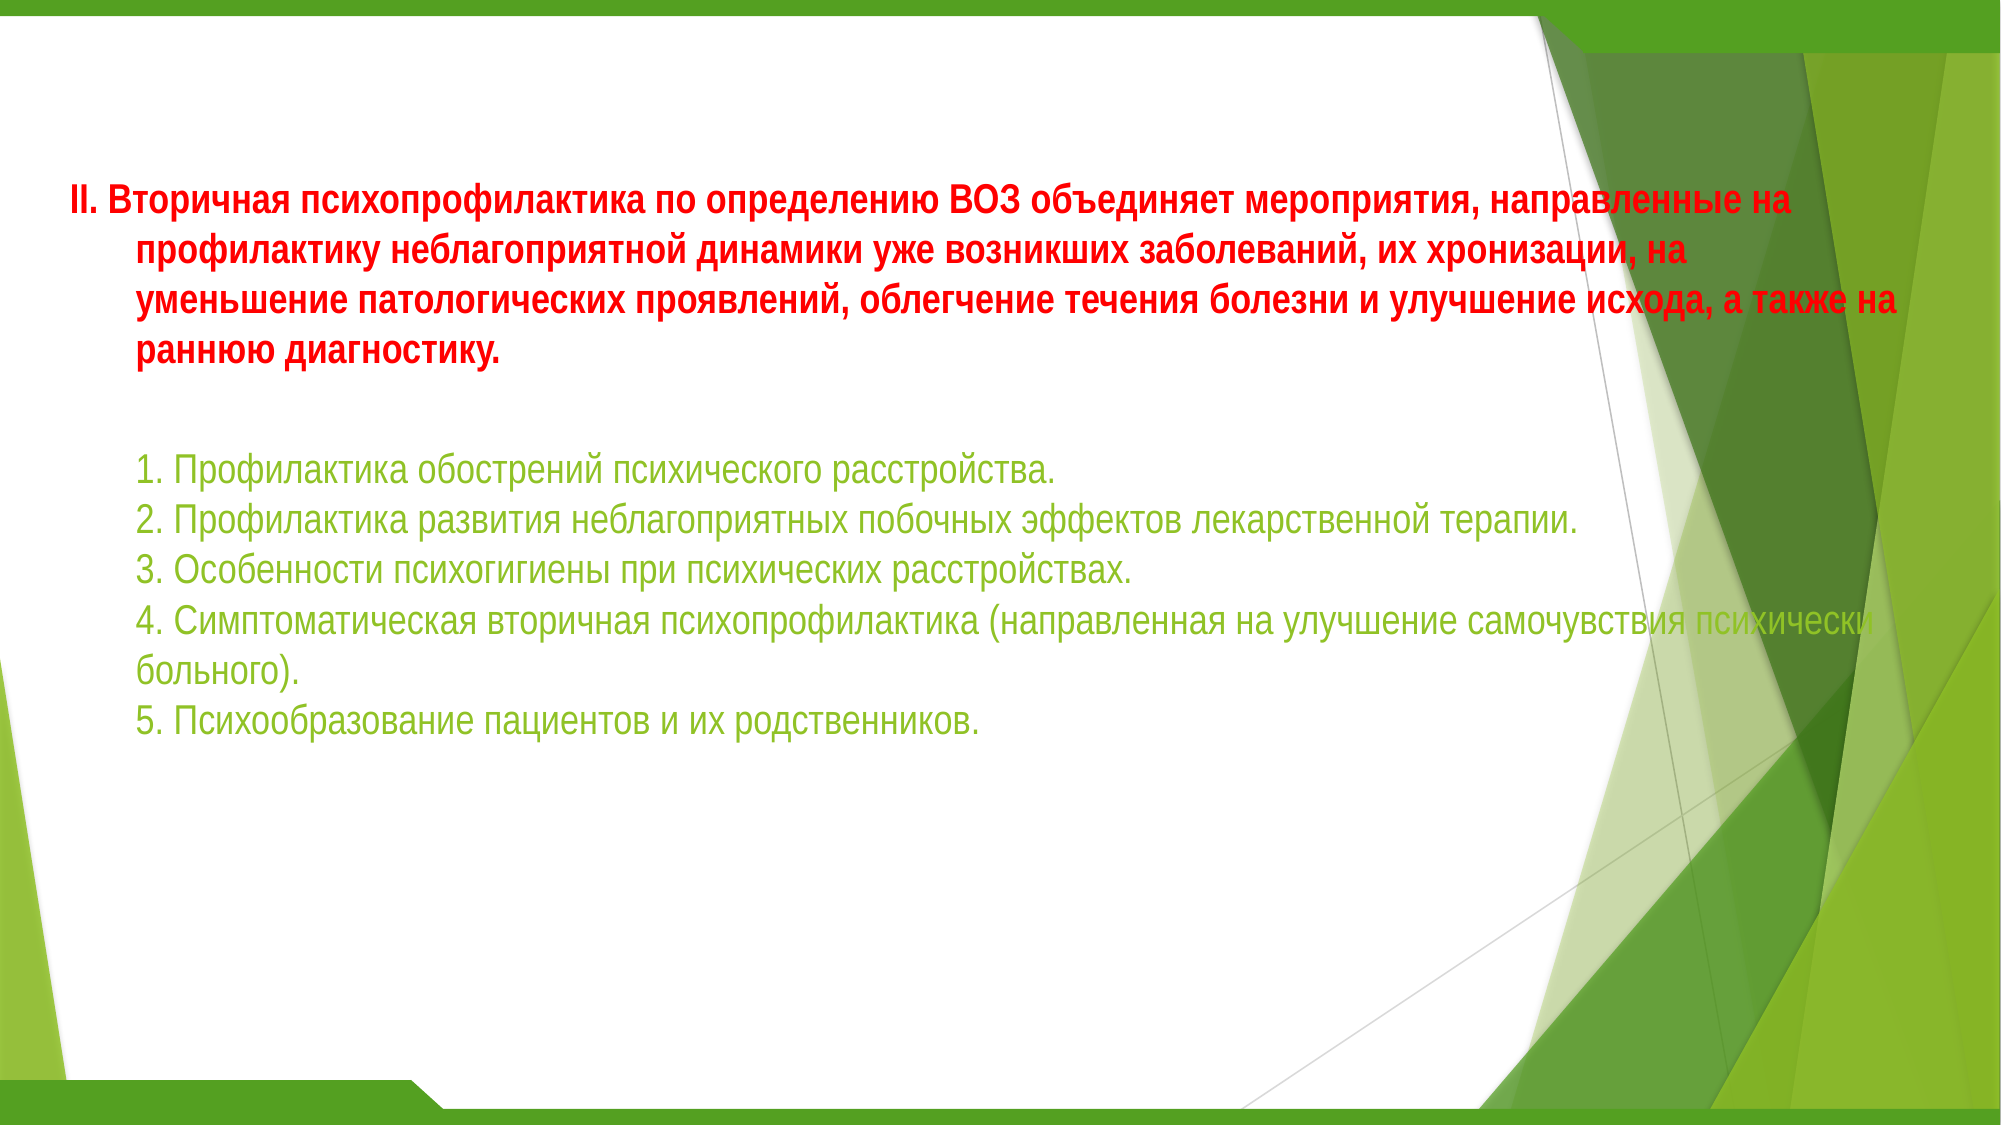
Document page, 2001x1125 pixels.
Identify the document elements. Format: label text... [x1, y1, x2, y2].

list II. Вторичная психопрофилактика по определению ВОЗ объединяет мероприятия, направленные на профилактику неблагоприятной динамики уже возникших заболеваний, их хронизации, на уменьшение патологических проявлений, облегчение течения болезни и улучшение исхода, а также на раннюю диагностику. 1. Профилактика обострений психического расстройства. 2. Профилактика развития неблагоприятных побочных эффектов лекарственной терапии. 3. Особенности психогигиены при психических расстройствах. 4. Симптоматическая вторичная психопрофилактика (направленная на улучшение самочувствия психически больного). 5. Психообразование пациентов и их родственников. [55, 163, 1916, 1065]
